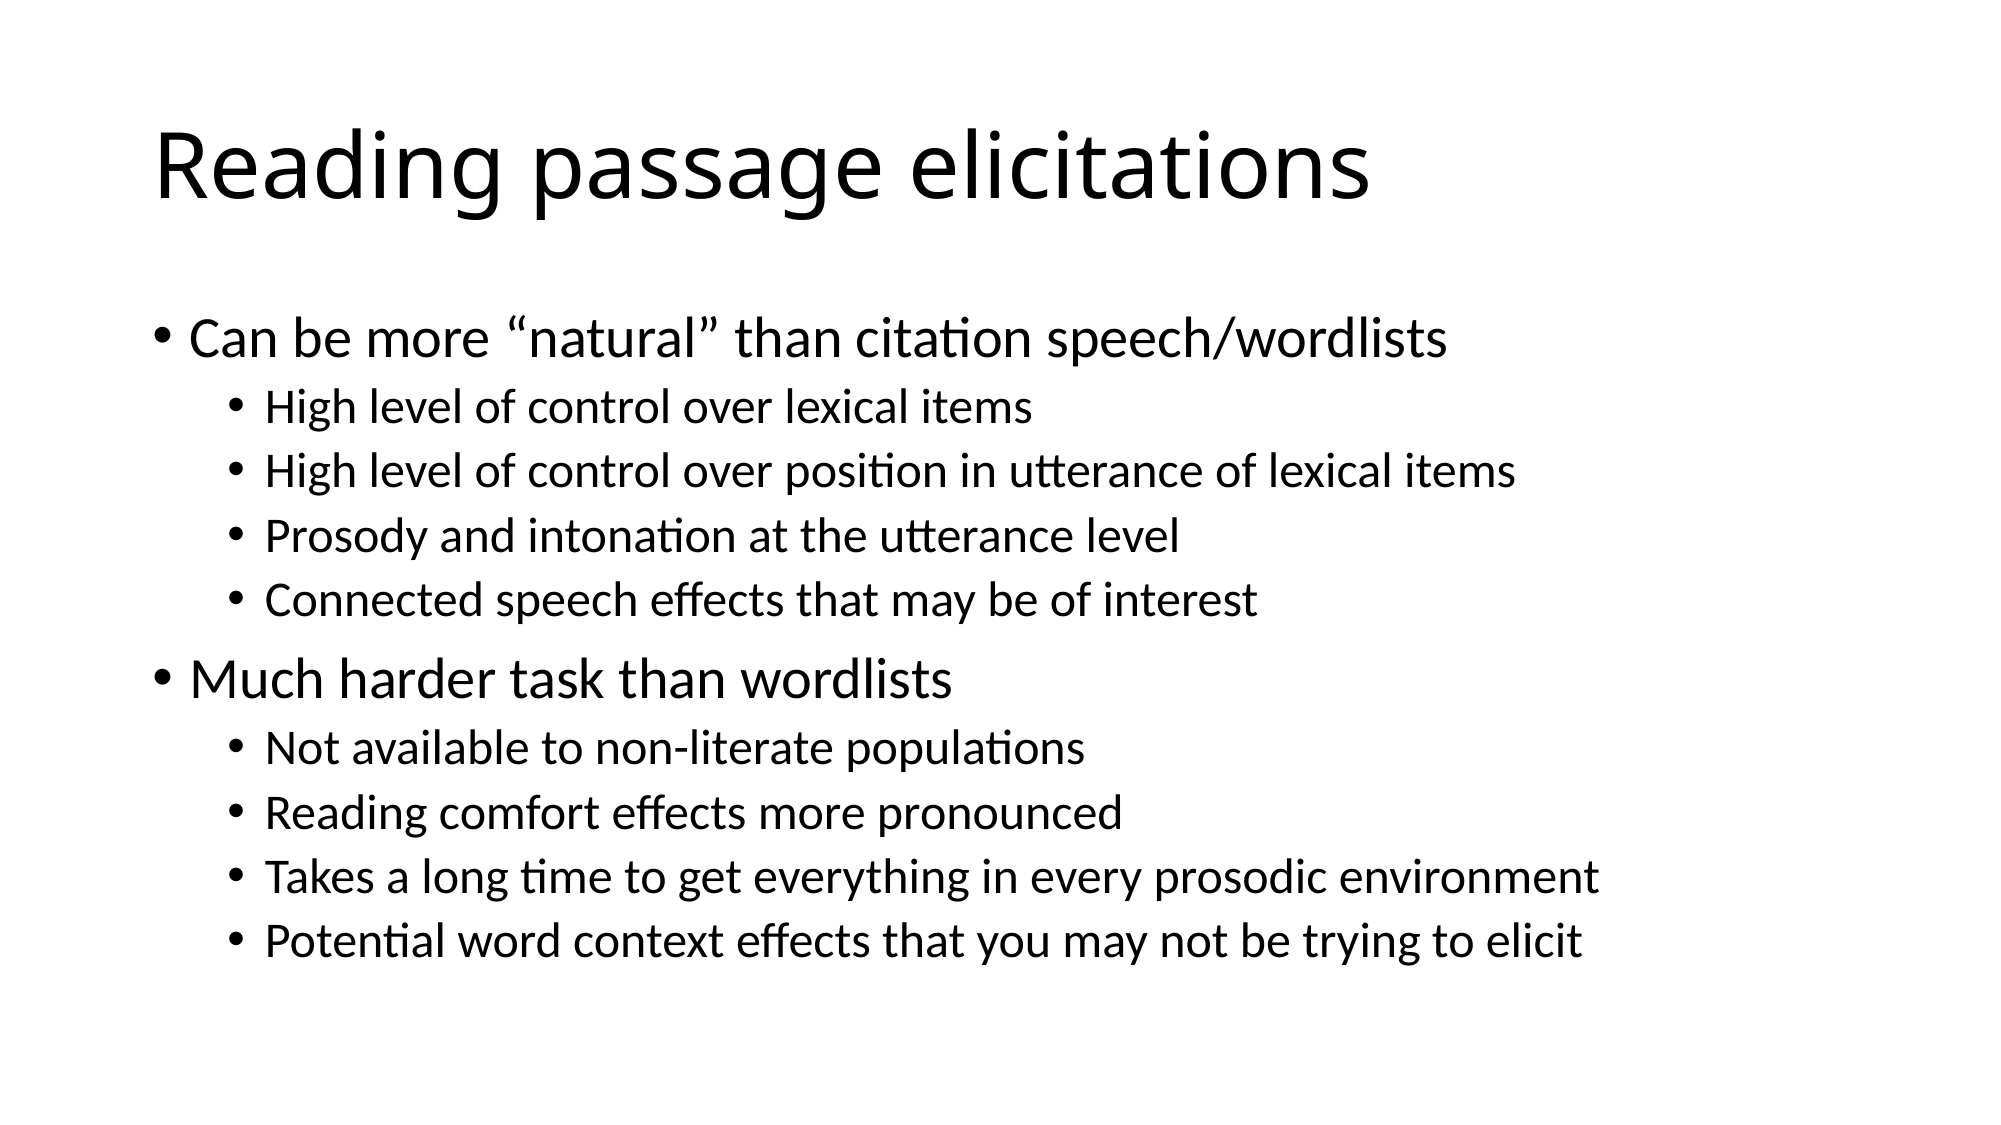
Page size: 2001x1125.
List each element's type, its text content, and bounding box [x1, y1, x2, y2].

list Can be more “natural” than citation speech/wordlists High level of control over lexical items High level of control over position in utterance of lexical items Prosody and intonation at the utterance level Connected speech effects that may be of interest Much harder task than wordlists Not available to non-literate populations Reading comfort effects more pronounced Takes a long time to get everything in every prosodic environment Potential word context effects that you may not be trying to elicit [137, 299, 1863, 1014]
title Reading passage elicitations [137, 59, 1863, 278]
